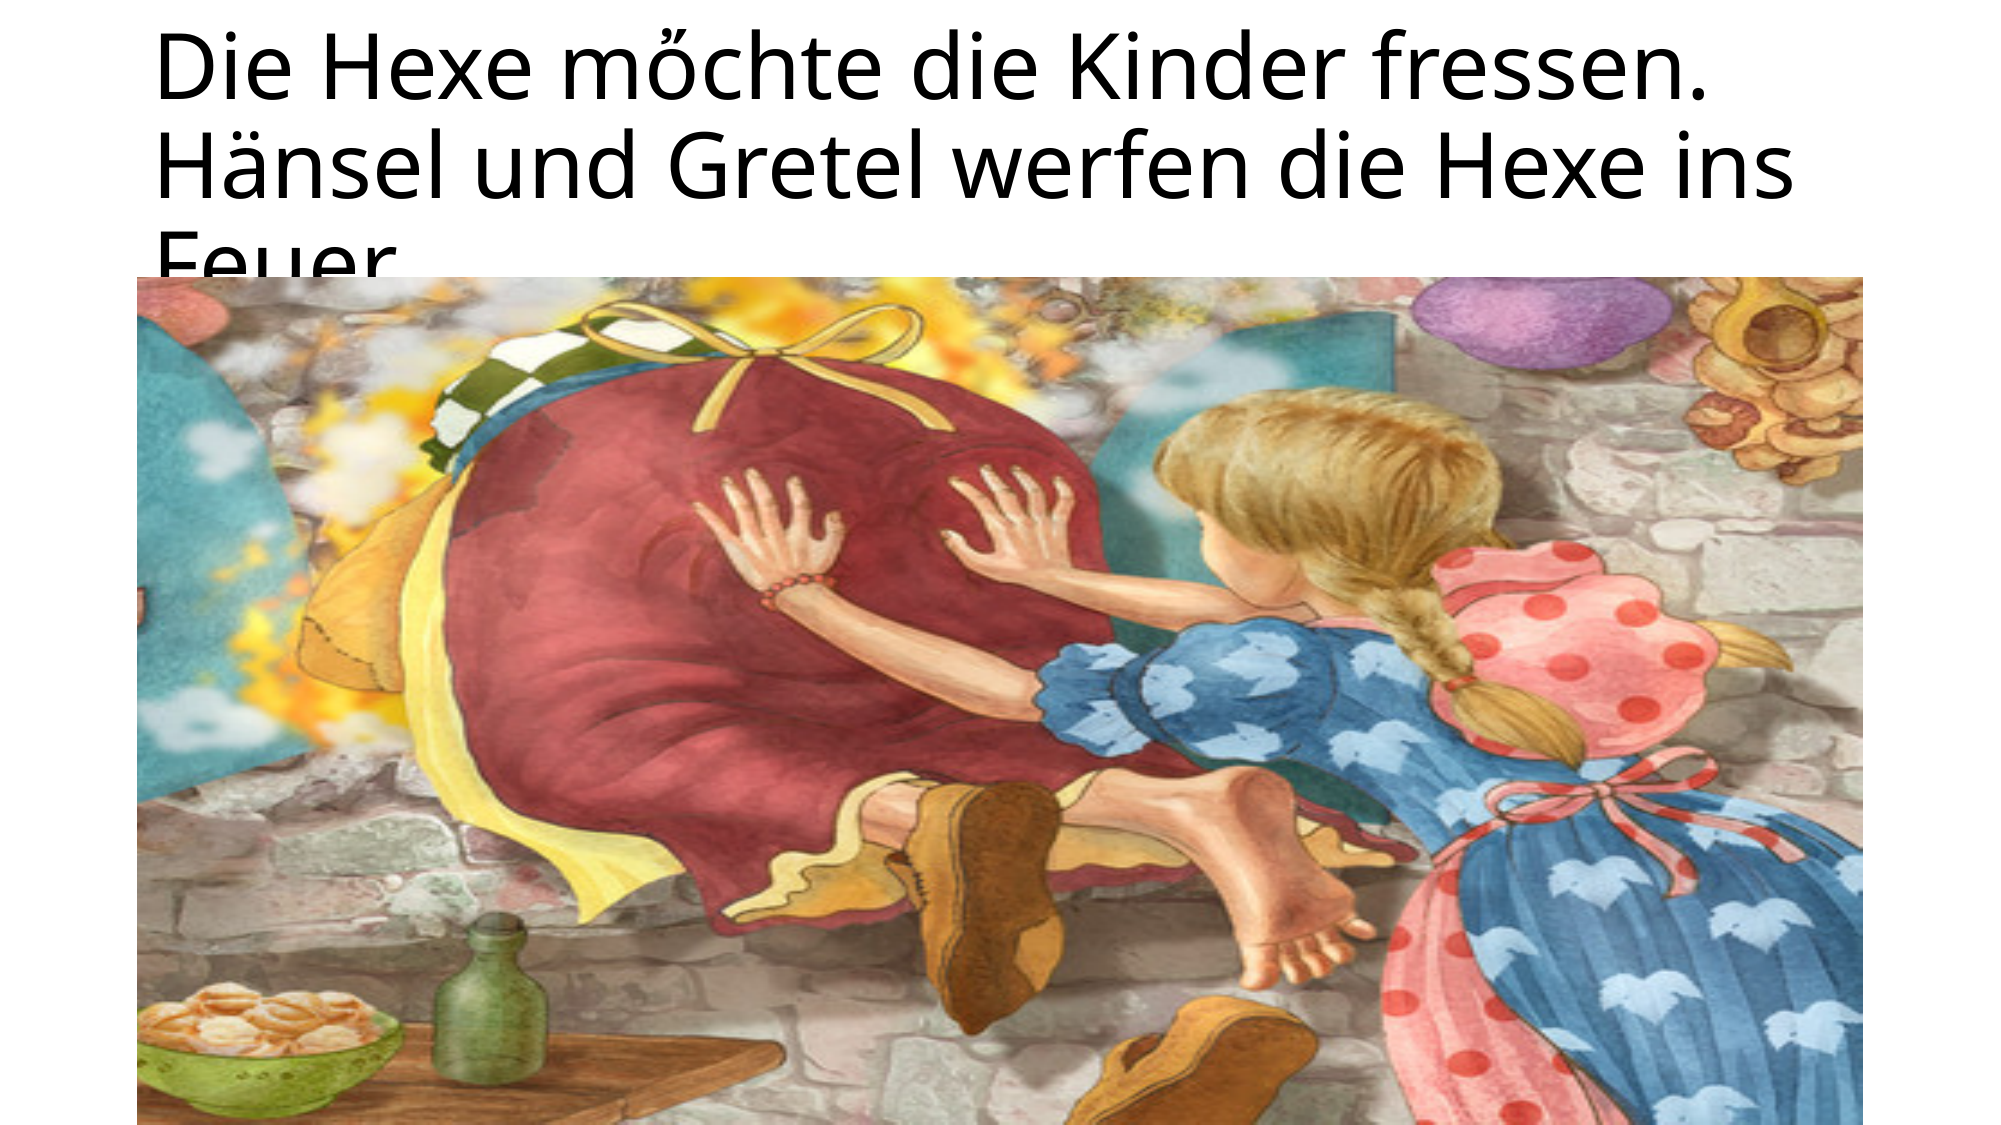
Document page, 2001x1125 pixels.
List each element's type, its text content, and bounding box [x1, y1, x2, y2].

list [137, 277, 1863, 1125]
title Die Hexe mὄchte die Kinder fressen. Hänsel und Gretel werfen die Hexe ins Feuer. [137, 59, 1863, 277]
